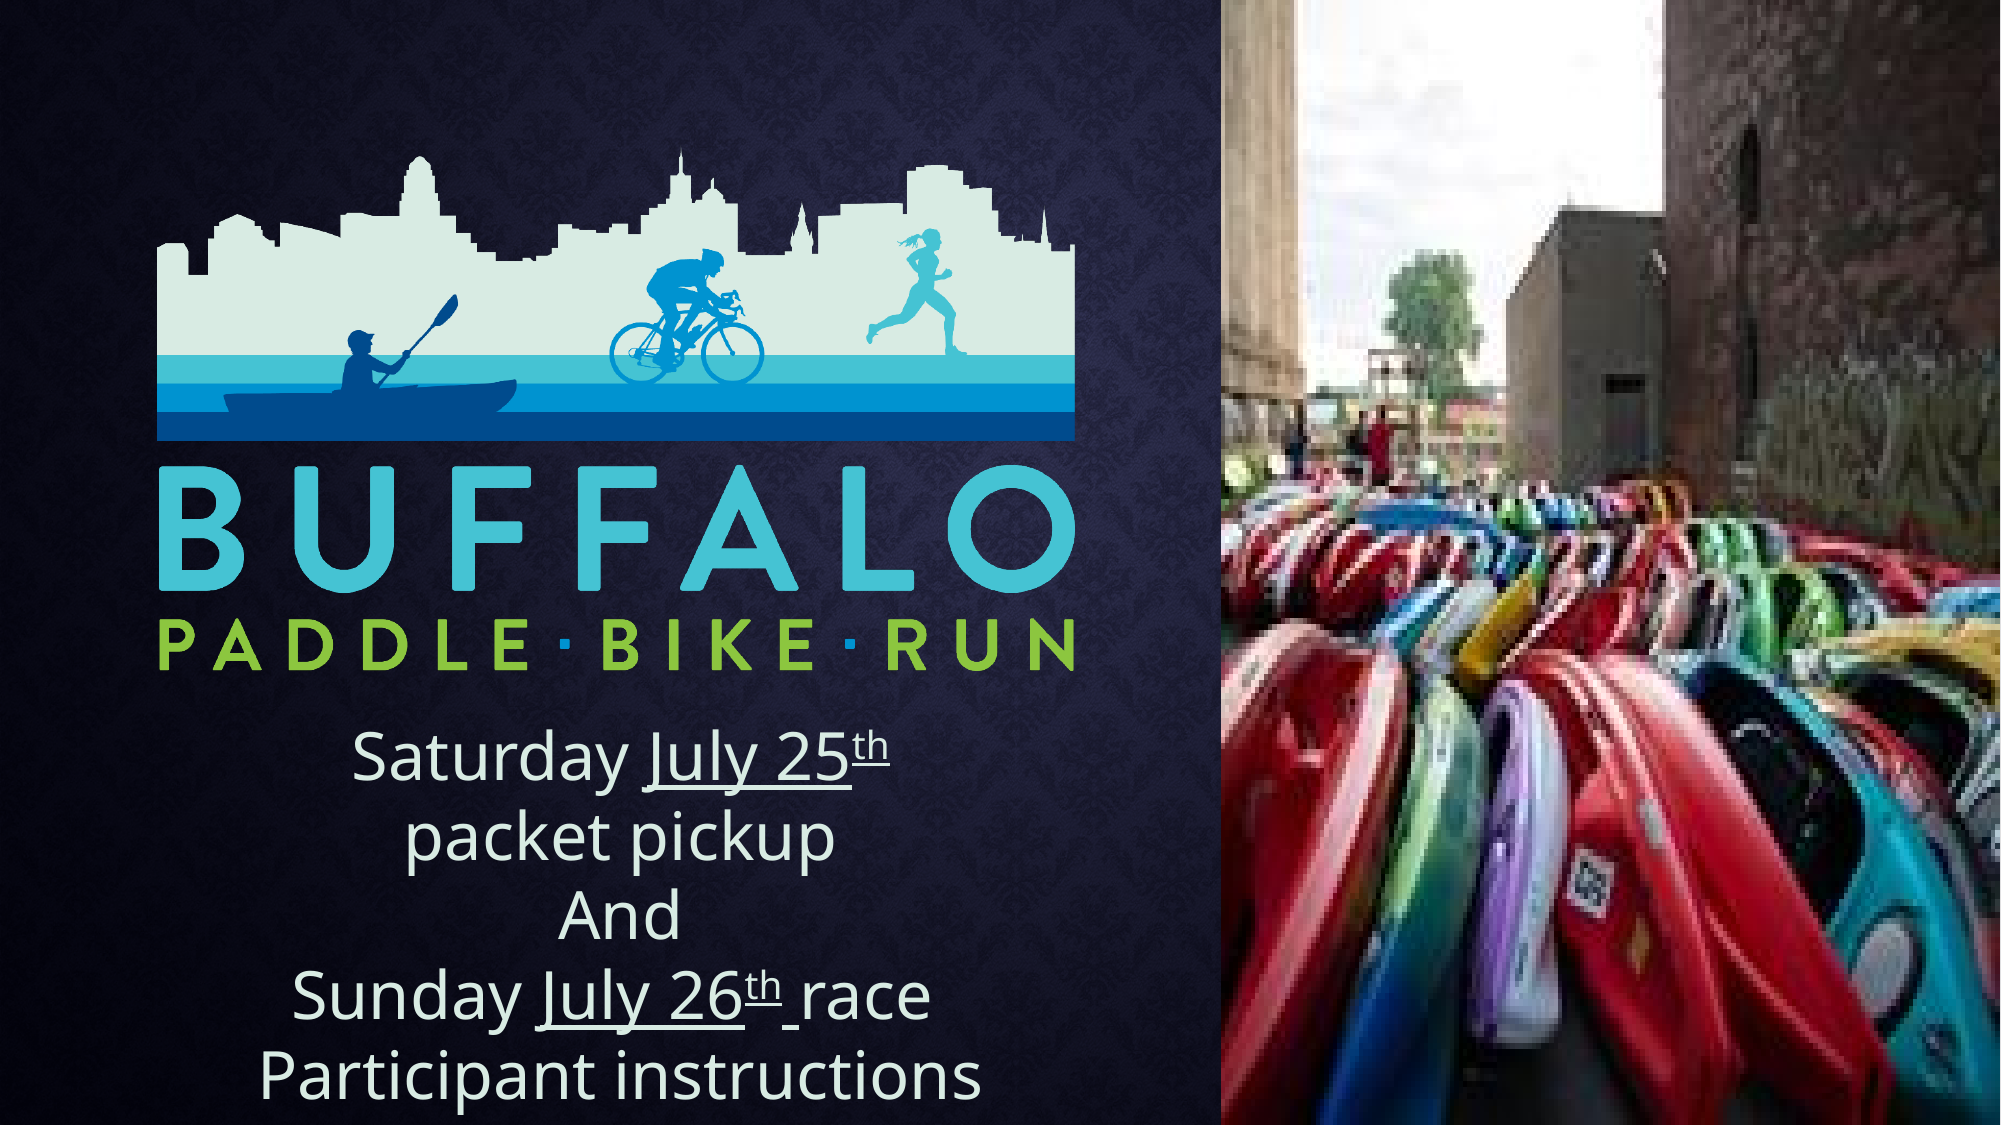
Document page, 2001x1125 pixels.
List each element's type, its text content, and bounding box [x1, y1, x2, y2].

picture [720, 309, 734, 314]
picture [677, 304, 691, 310]
picture [649, 334, 661, 353]
text_box Saturday July 25th packet pickup And Sunday July 26th race Participant instructions [241, 705, 1000, 1121]
picture [707, 328, 759, 380]
picture [657, 323, 717, 383]
picture [642, 341, 648, 348]
picture [1220, 0, 2000, 1125]
picture [689, 313, 714, 330]
picture [674, 340, 680, 348]
picture [676, 314, 687, 328]
picture [615, 328, 661, 380]
picture [156, 145, 1075, 672]
